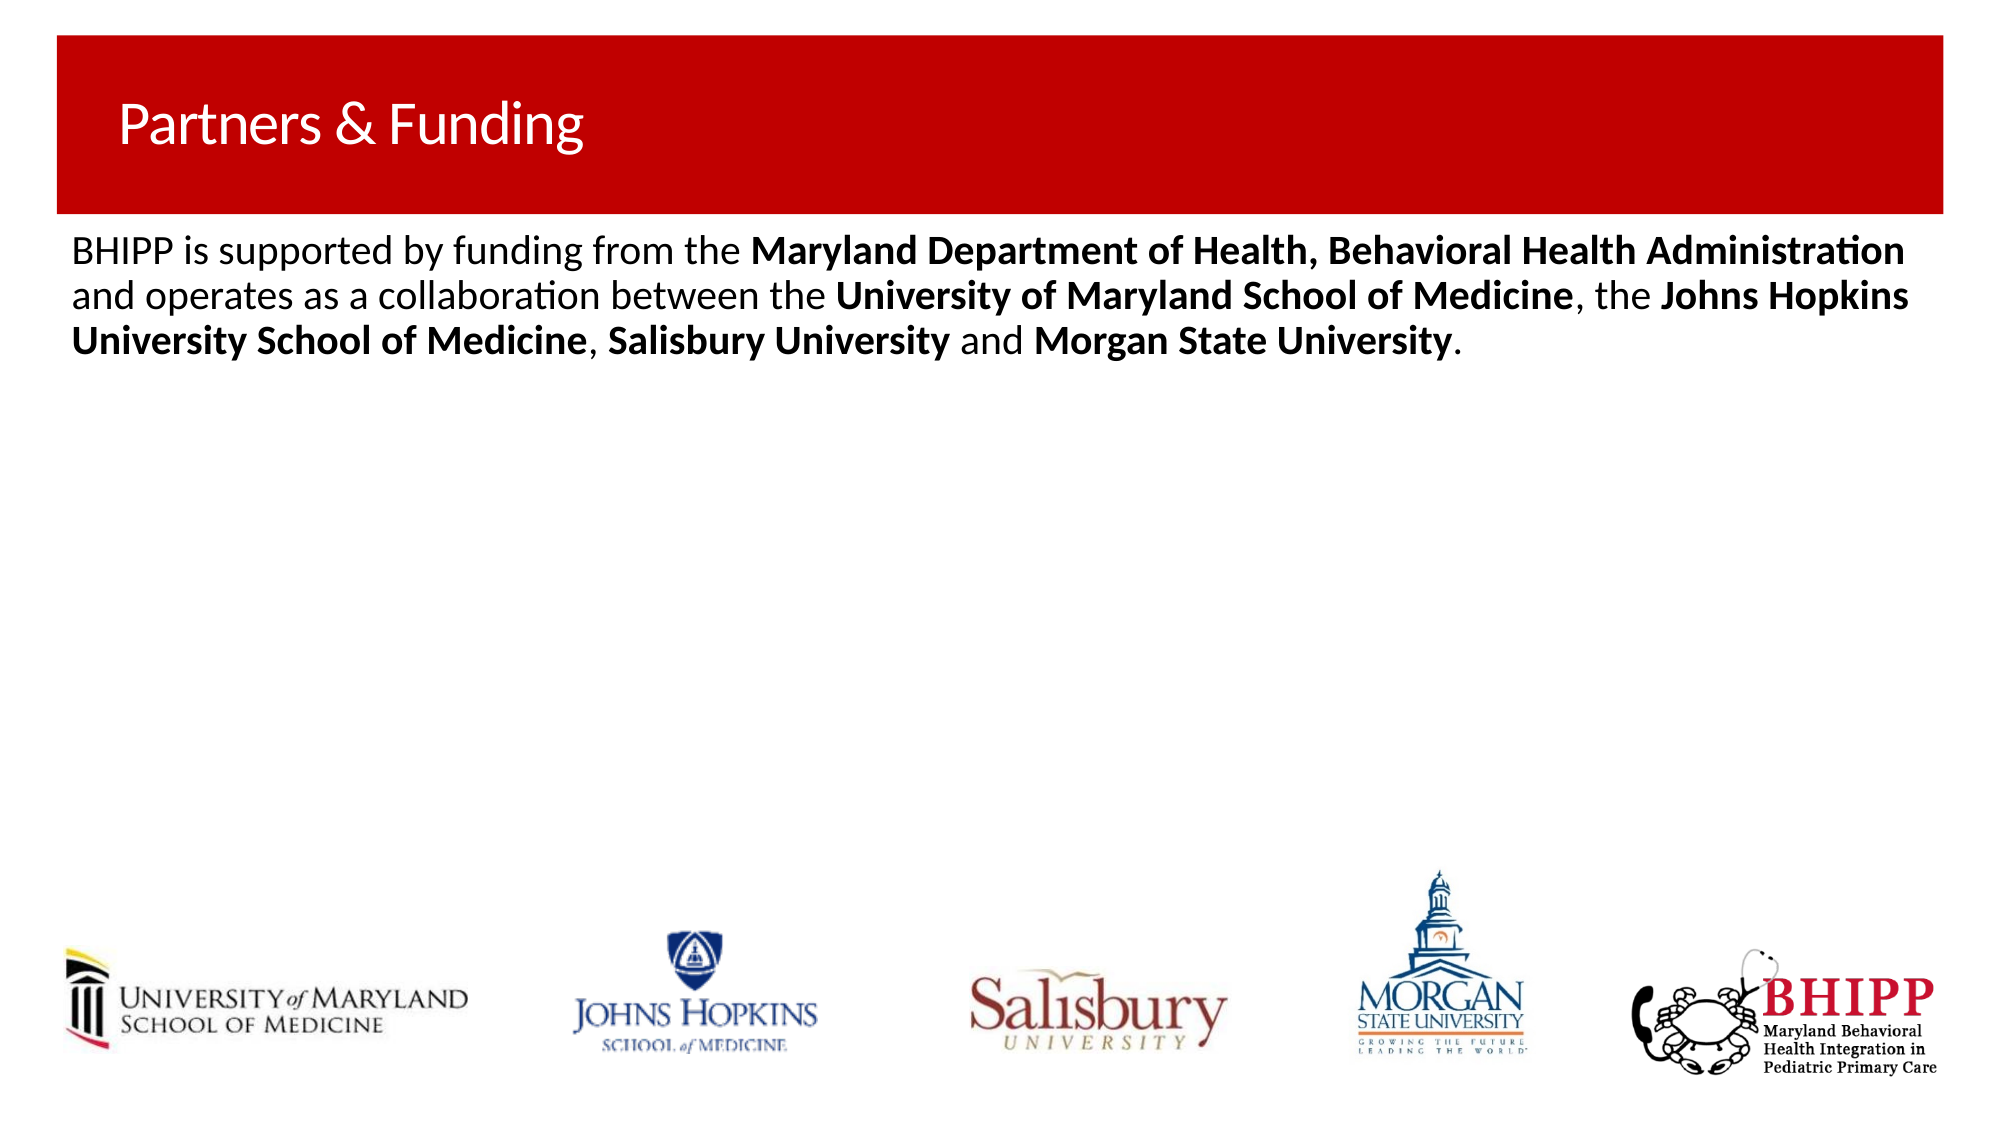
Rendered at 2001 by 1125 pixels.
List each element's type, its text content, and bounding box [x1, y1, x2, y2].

picture [1338, 855, 1547, 1065]
picture [968, 965, 1232, 1054]
title Partners & Funding [103, 50, 1835, 200]
picture [1602, 921, 1964, 1103]
list BHIPP is supported by funding from the Maryland Department of Health, Behavioral Health Administration and operates as a collaboration between the University of Maryland School of Medicine, the Johns Hopkins University School of Medicine, Salisbury University and Morgan State University. [56, 221, 1944, 857]
picture [63, 944, 468, 1054]
picture [572, 929, 818, 1054]
